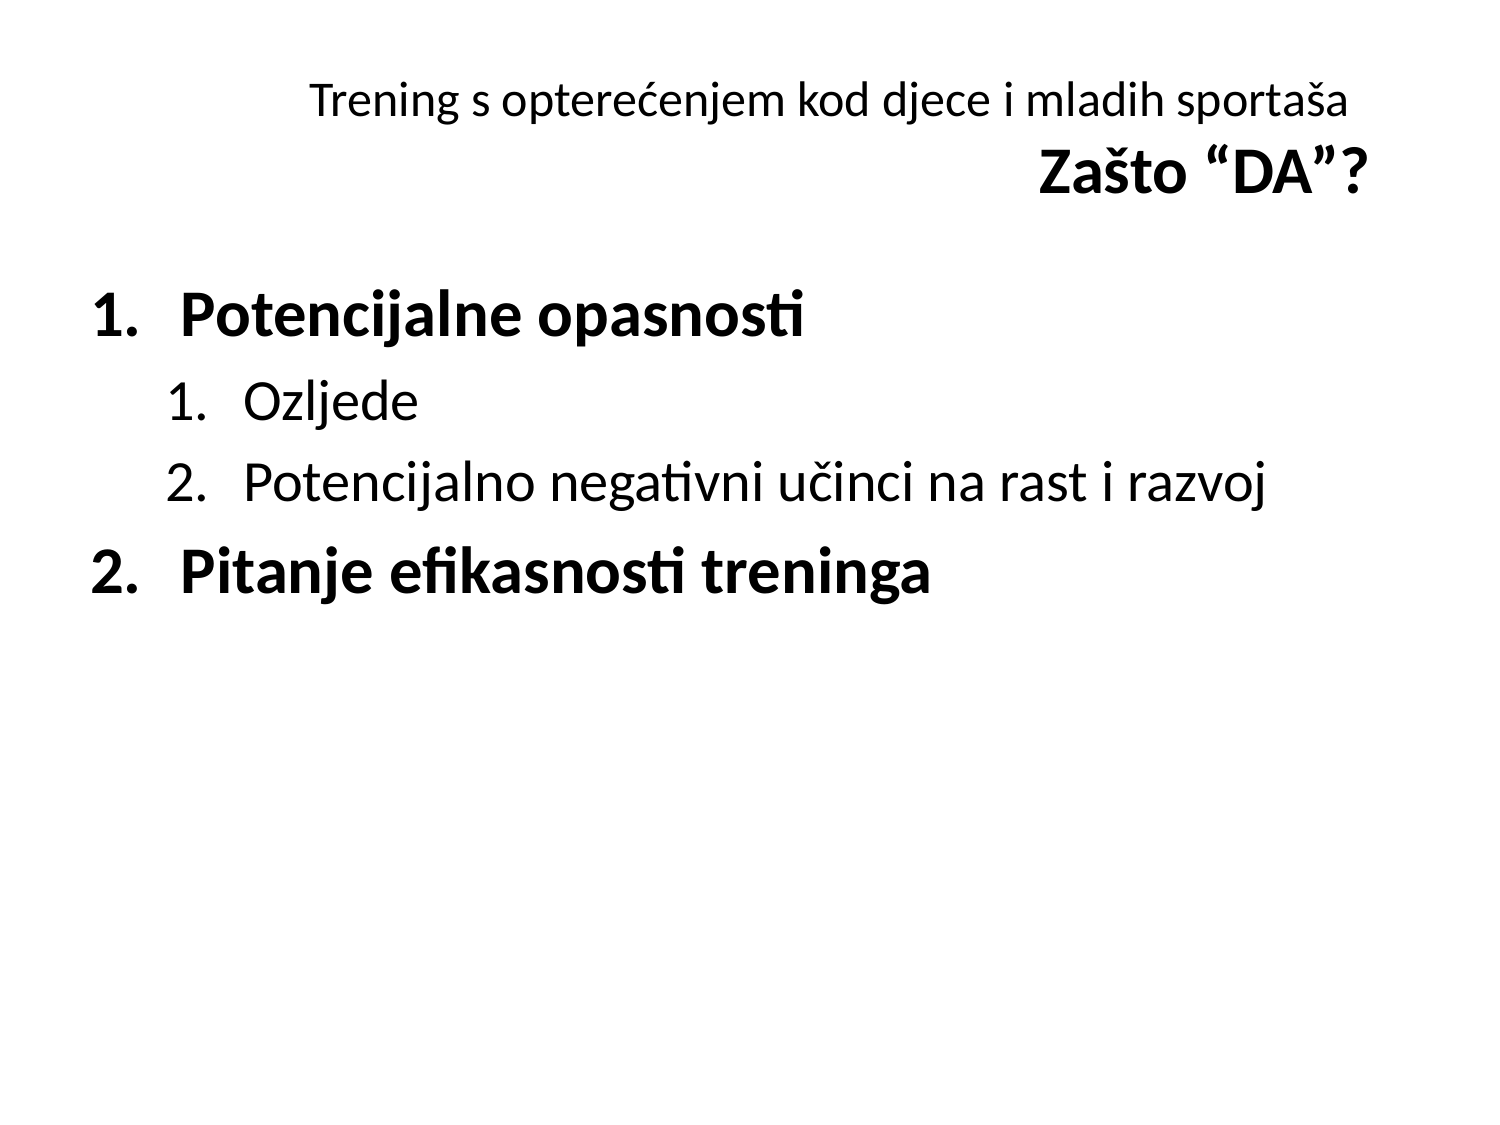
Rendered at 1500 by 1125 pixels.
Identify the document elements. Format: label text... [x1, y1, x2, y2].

list Potencijalne opasnosti Ozljede Potencijalno negativni učinci na rast i razvoj Pitanje efikasnosti treninga [74, 262, 1426, 1006]
title Trening s opterećenjem kod djece i mladih sportaša Zašto “DA”? [229, 42, 1431, 231]
